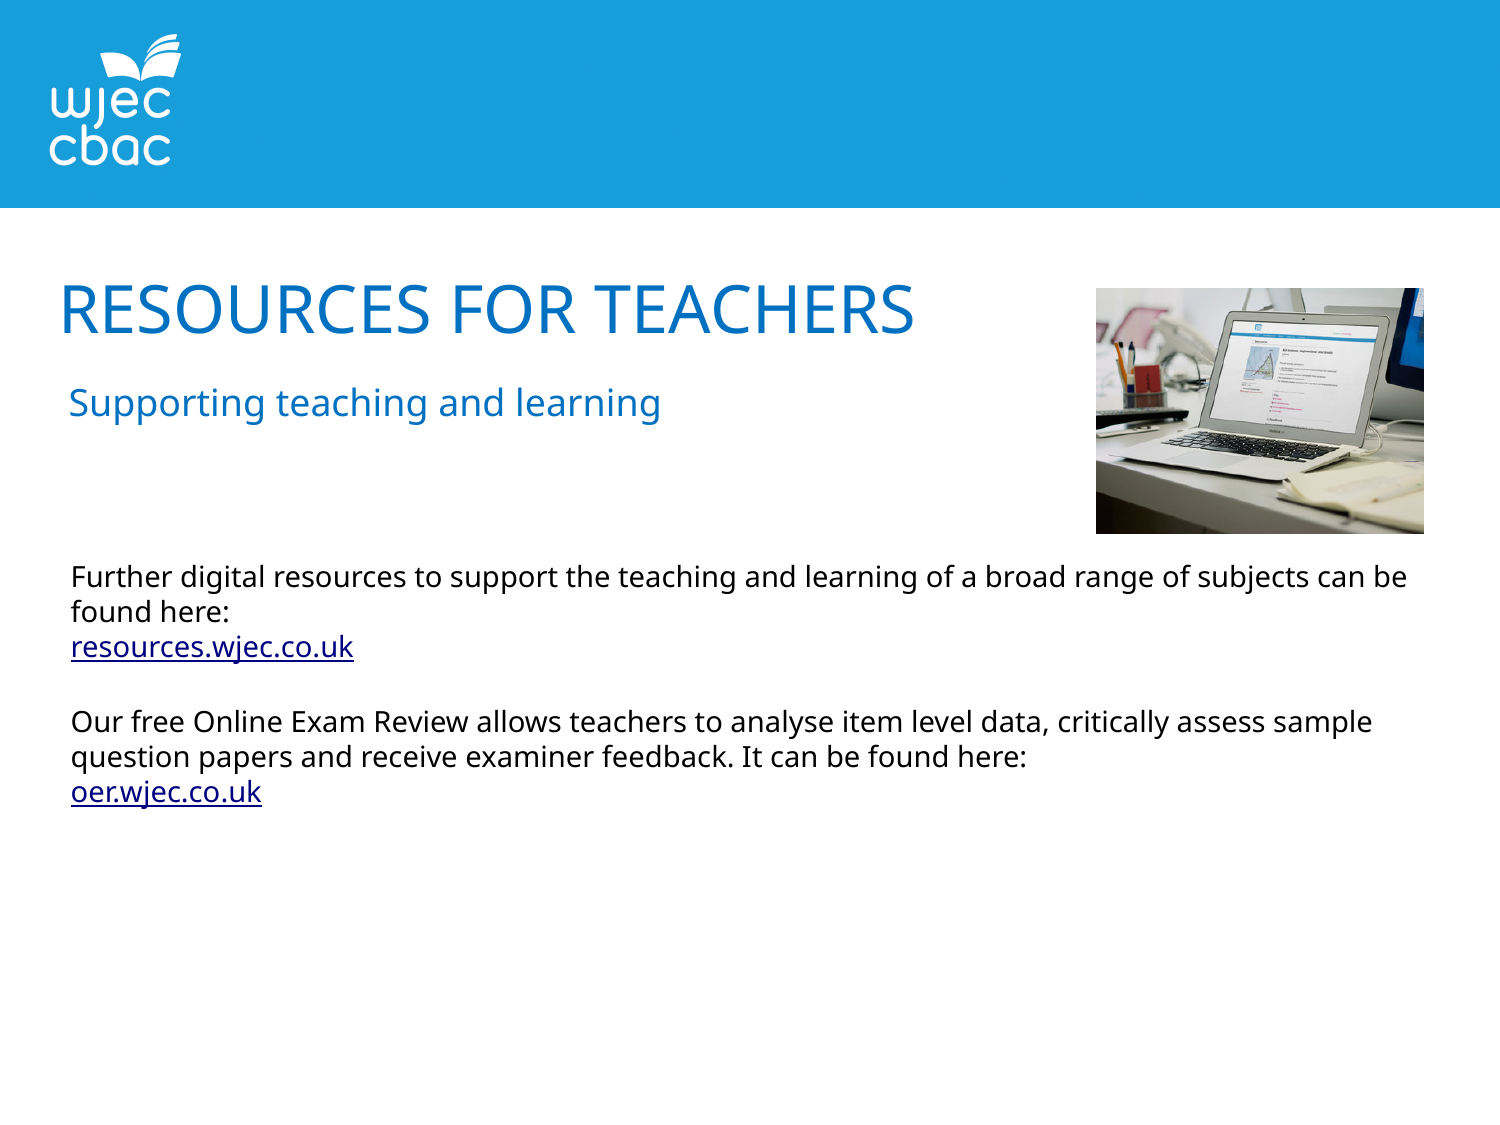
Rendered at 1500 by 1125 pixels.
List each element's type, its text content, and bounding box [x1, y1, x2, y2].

text_box Further digital resources to support the teaching and learning of a broad range of subjects can be found here: resources.wjec.co.uk Our free Online Exam Review allows teachers to analyse item level data, critically assess sample question papers and receive examiner feedback. It can be found here: oer.wjec.co.uk [55, 551, 1443, 891]
picture [0, 0, 1500, 209]
text_box RESOURCES FOR TEACHERS [43, 259, 1346, 355]
picture [1096, 287, 1424, 534]
text_box Supporting teaching and learning [53, 371, 740, 431]
